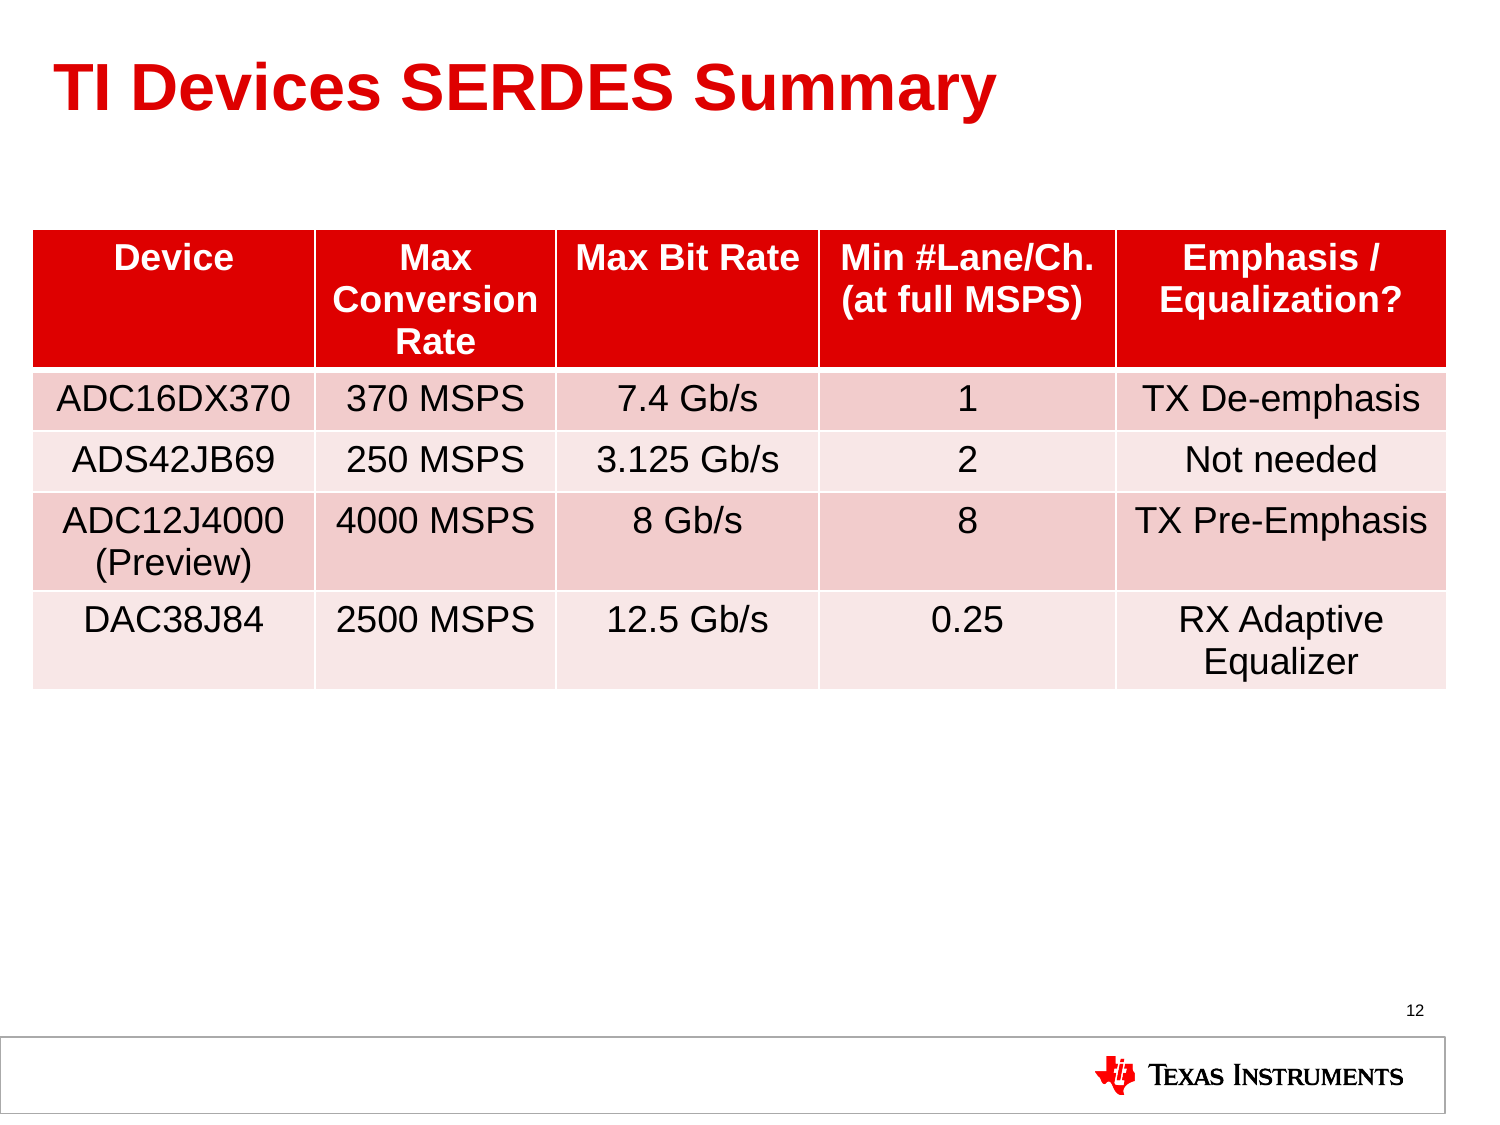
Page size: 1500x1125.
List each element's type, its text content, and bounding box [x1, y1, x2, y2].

table_cell RX Adaptive Equalizer [1117, 592, 1446, 689]
table_cell 4000 MSPS [316, 493, 555, 590]
table_cell 12.5 Gb/s [557, 592, 818, 689]
table_cell 1 [820, 373, 1115, 430]
table_cell 2 [820, 432, 1115, 491]
table_cell 7.4 Gb/s [557, 373, 818, 430]
picture [1095, 1056, 1403, 1095]
table_cell 8 [820, 493, 1115, 590]
title TI Devices SERDES Summary [37, 23, 1426, 158]
table_header Max Conversion Rate [316, 230, 555, 367]
table_header Max Bit Rate [557, 230, 818, 367]
table_cell TX Pre-Emphasis [1117, 493, 1446, 590]
table_cell Not needed [1117, 432, 1446, 491]
table_header Emphasis / Equalization? [1117, 230, 1446, 367]
table_header Device [33, 230, 314, 367]
table_cell 8 Gb/s [557, 493, 818, 590]
table_cell 370 MSPS [316, 373, 555, 430]
table_cell ADC16DX370 [33, 373, 314, 430]
table_cell DAC38J84 [33, 592, 314, 689]
table_cell 250 MSPS [316, 432, 555, 491]
table_cell 2500 MSPS [316, 592, 555, 689]
table_cell 0.25 [820, 592, 1115, 689]
table_cell 3.125 Gb/s [557, 432, 818, 491]
table_cell TX De-emphasis [1117, 373, 1446, 430]
slide_number 12 [1089, 992, 1440, 1027]
table_cell ADC12J4000 (Preview) [33, 493, 314, 590]
table_cell ADS42JB69 [33, 432, 314, 491]
table_header Min #Lane/Ch. (at full MSPS) [820, 230, 1115, 367]
